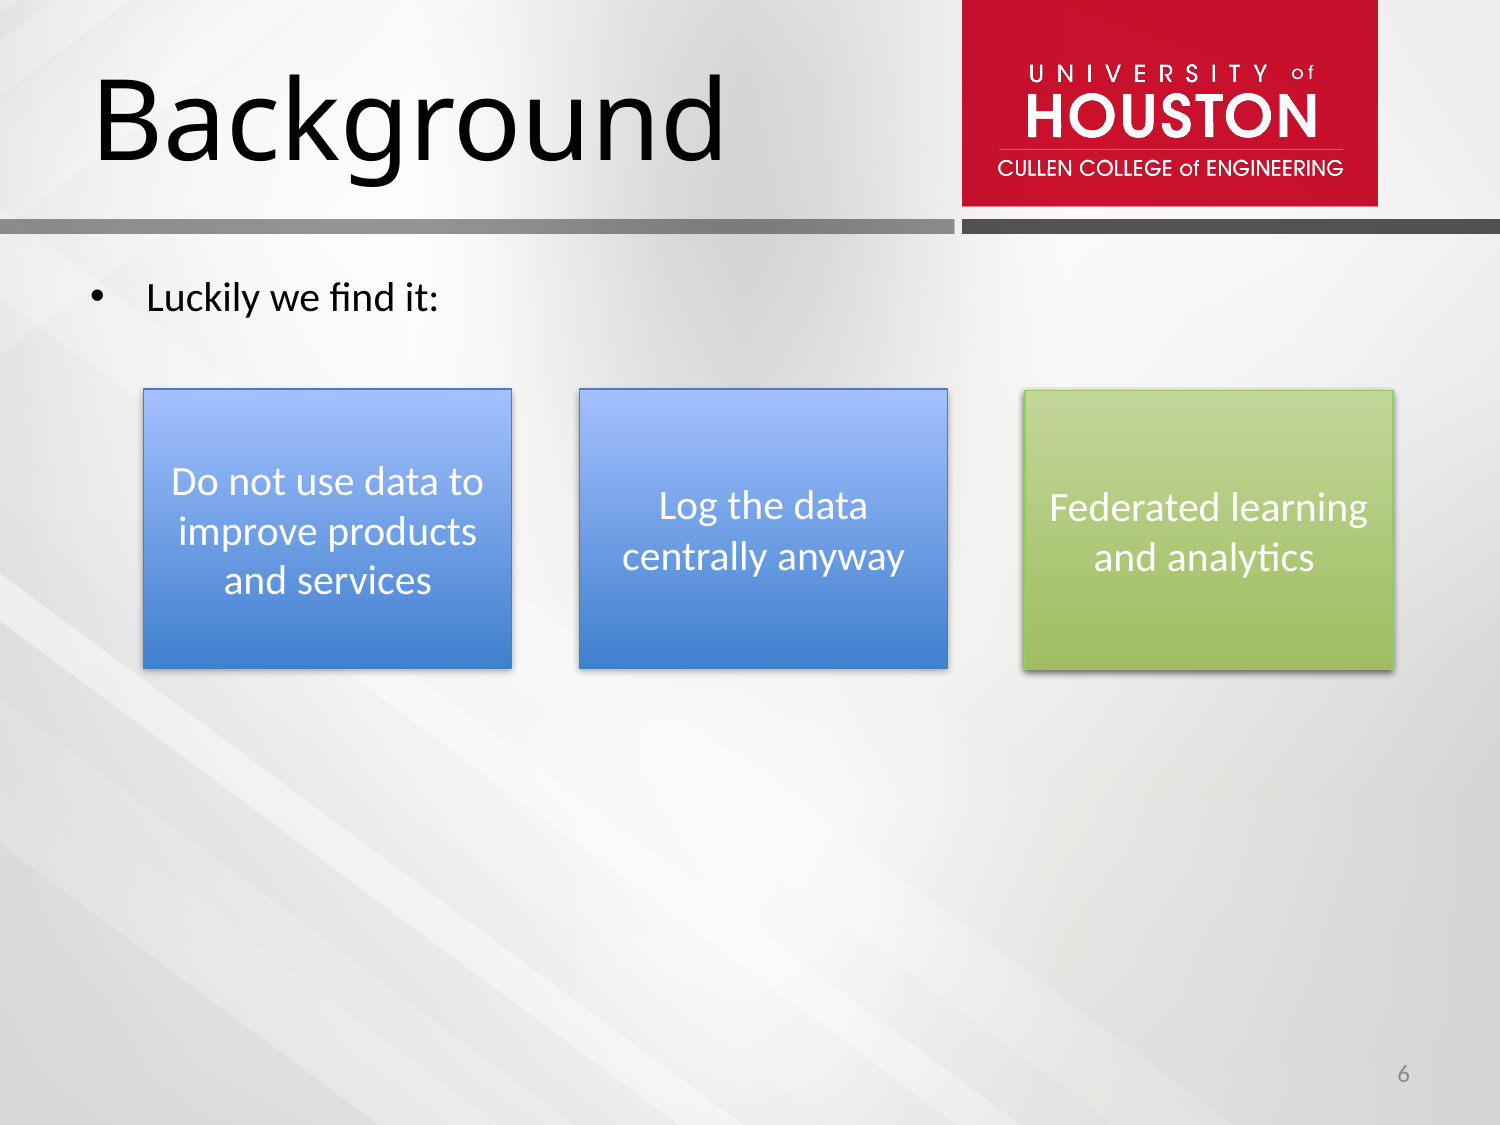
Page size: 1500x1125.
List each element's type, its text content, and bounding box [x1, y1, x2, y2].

text_box Log the data centrally anyway [579, 388, 948, 669]
slide_number 6 [1074, 1042, 1425, 1103]
title Background [75, 21, 916, 209]
picture [0, 0, 1500, 1125]
text_box Federated learning and analytics [1024, 390, 1394, 670]
text_box Do not use data to improve products and services [143, 388, 512, 669]
list Luckily we find it: [75, 262, 1425, 1005]
